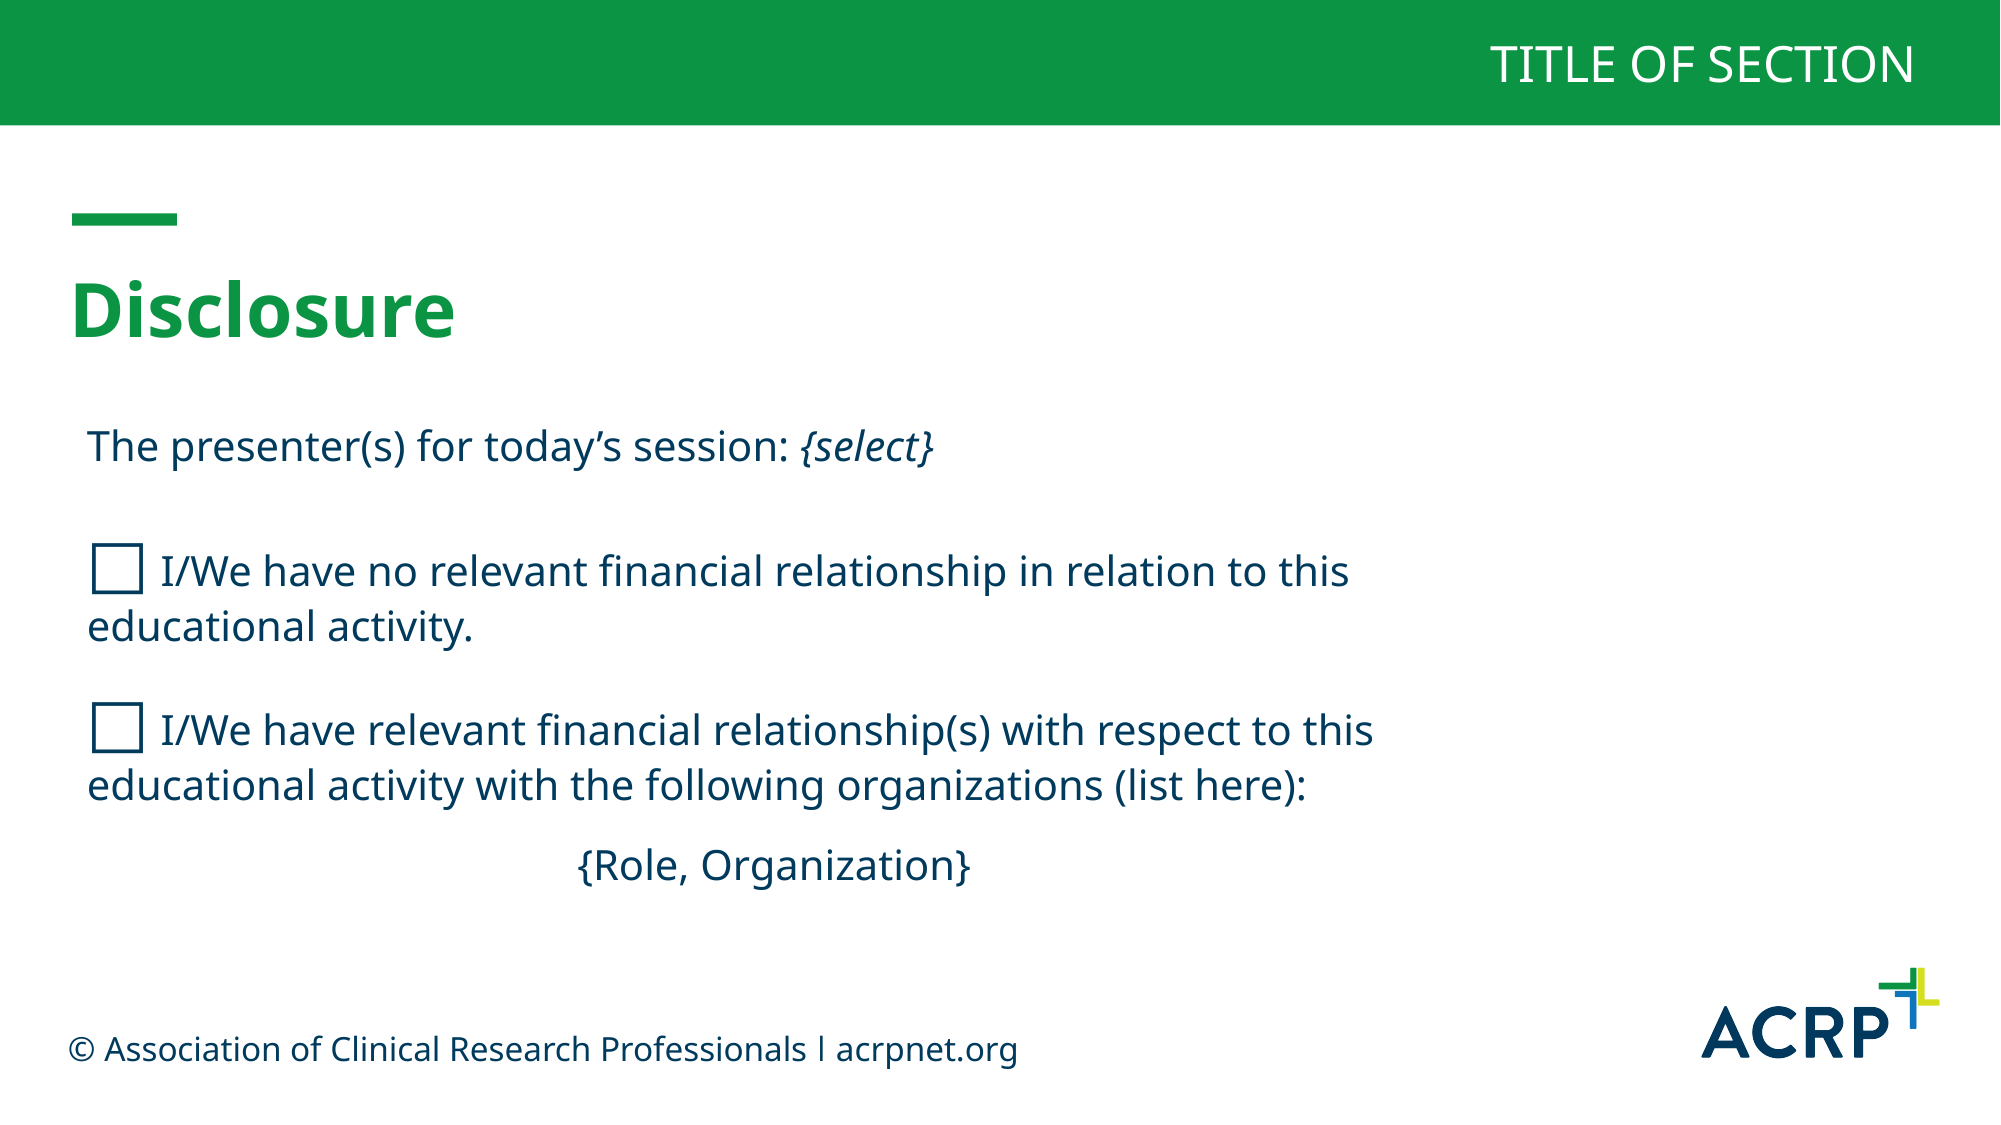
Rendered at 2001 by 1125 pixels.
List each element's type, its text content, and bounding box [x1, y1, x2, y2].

text_box Disclosure [54, 255, 642, 360]
text_box The presenter(s) for today’s session: {select} □ I/We have no relevant financial relationship in relation to this educational activity. □ I/We have relevant financial relationship(s) with respect to this educational activity with the following organizations (list here): {Role, Organization} [72, 412, 1476, 897]
text_box [0, 0, 2000, 126]
text_box © Association of Clinical Research Professionals ǀ acrpnet.org [53, 1021, 1036, 1076]
picture [1683, 881, 1952, 1125]
text_box [71, 212, 178, 227]
text_box TITLE OF SECTION [1475, 24, 2000, 100]
